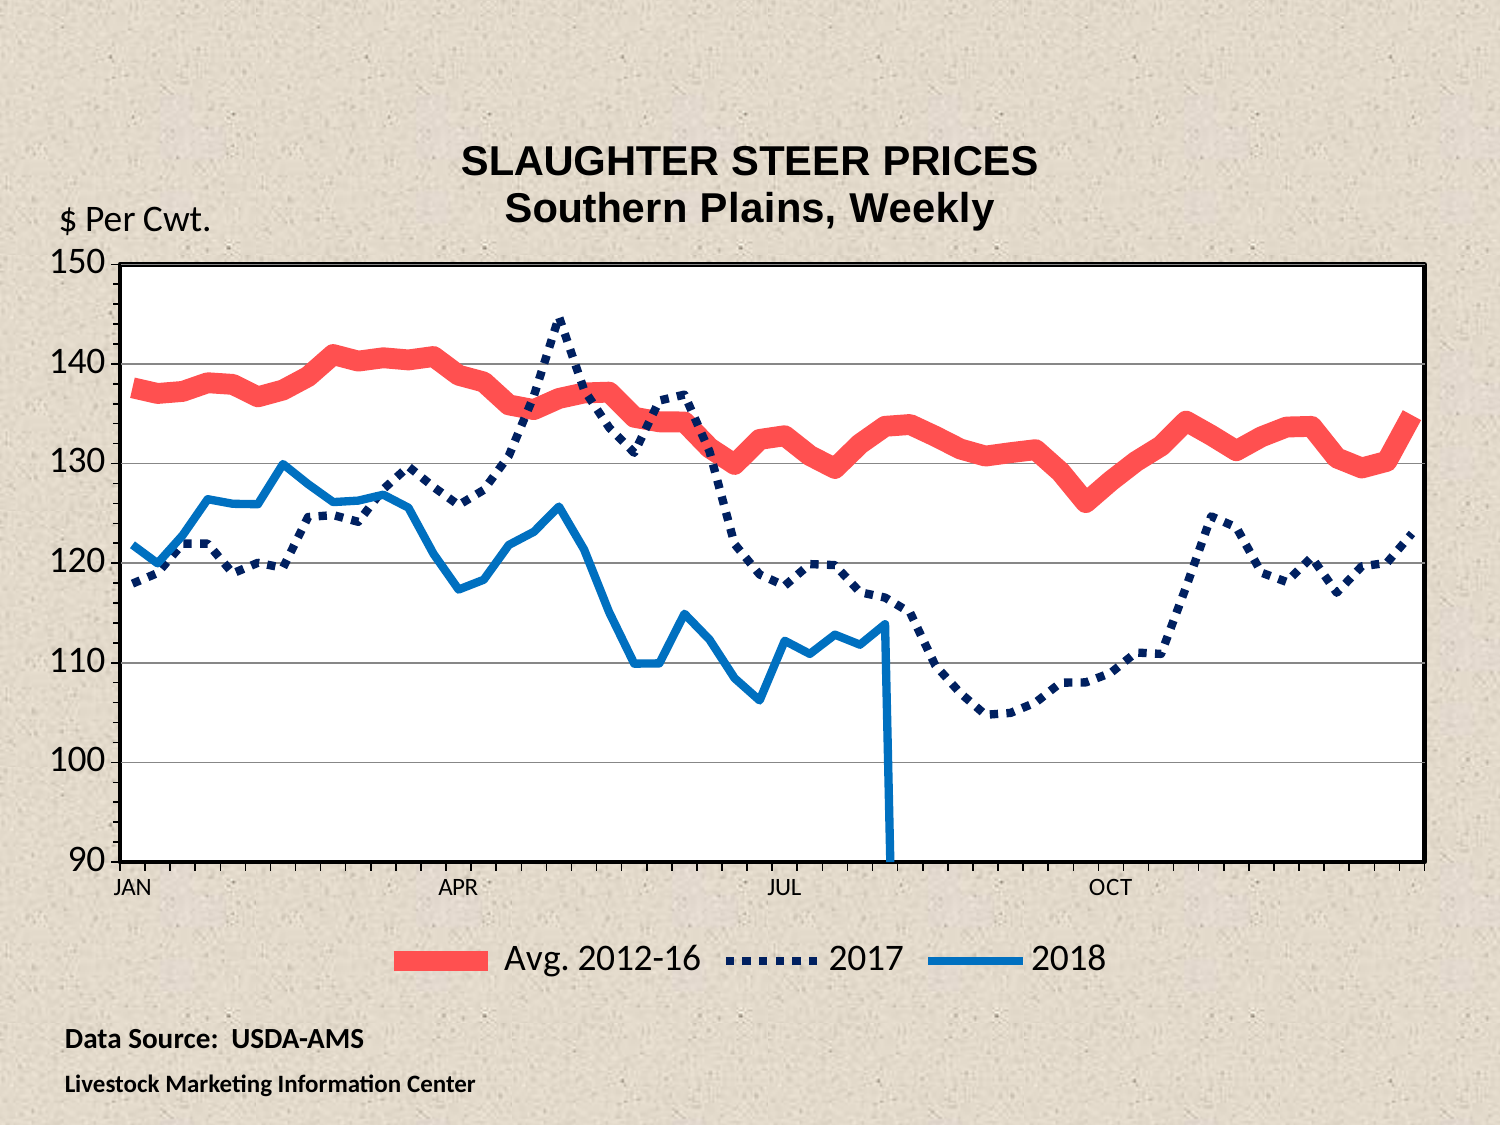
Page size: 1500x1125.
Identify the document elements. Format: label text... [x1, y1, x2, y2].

picture [0, 0, 1500, 1125]
chart [24, 99, 1476, 988]
text_box Data Source: USDA-AMS Livestock Marketing Information Center [49, 1012, 725, 1105]
